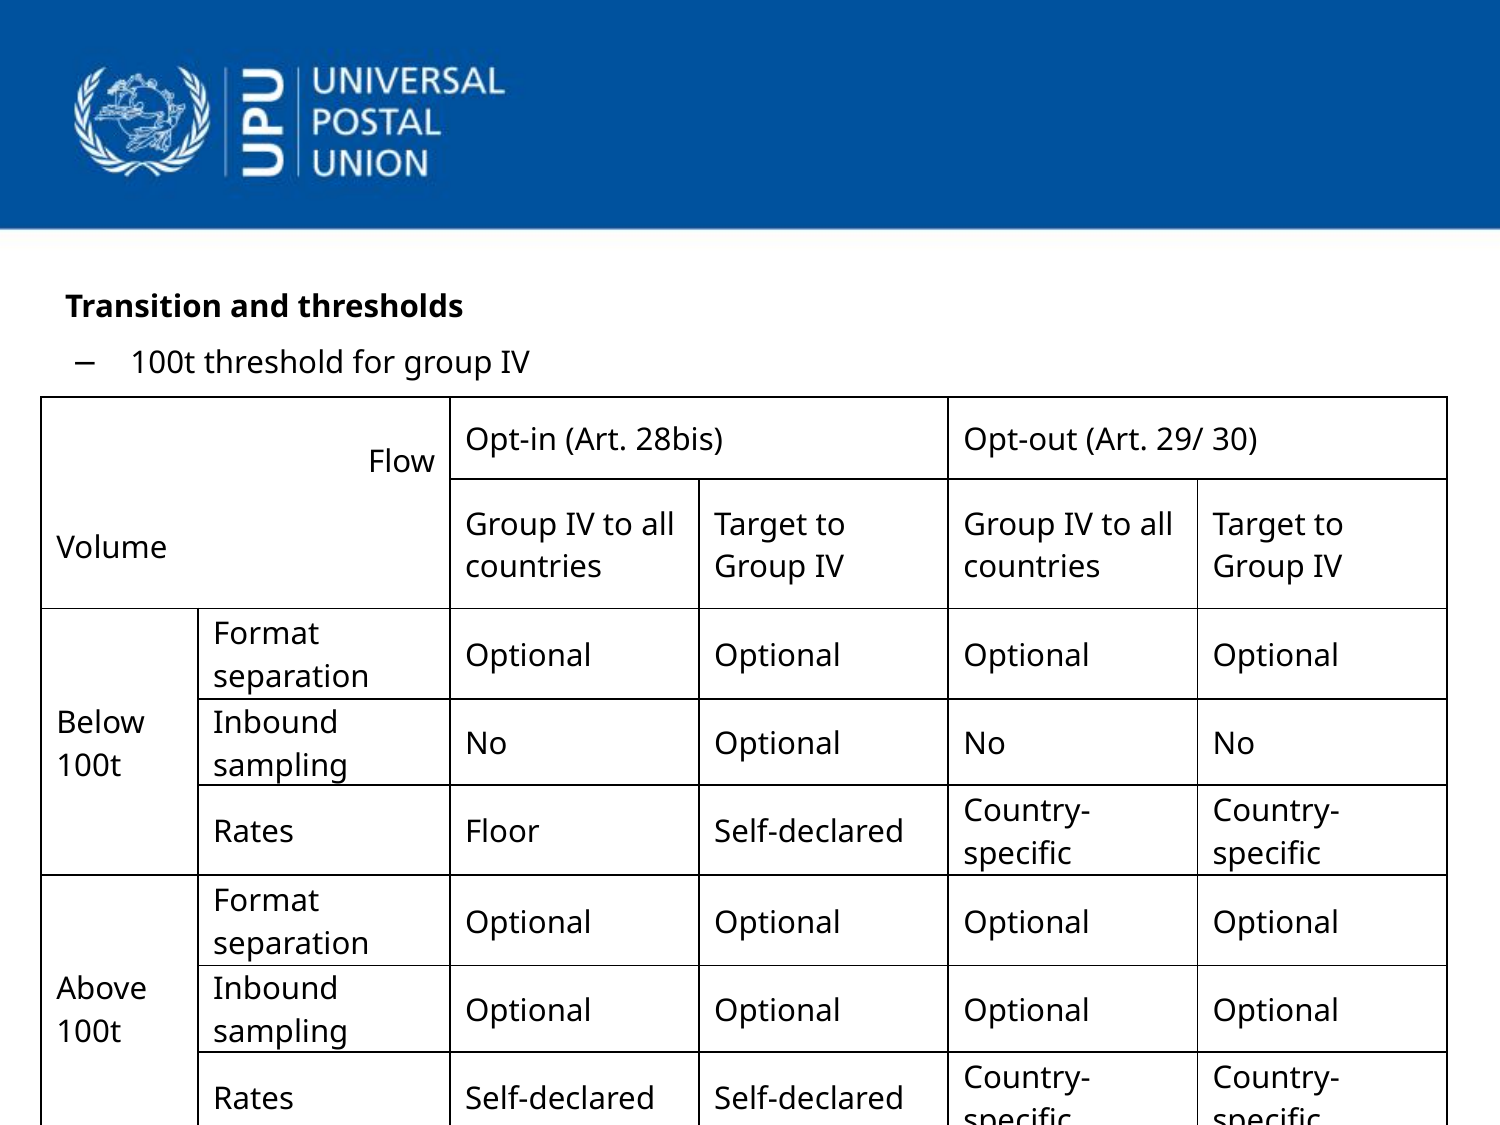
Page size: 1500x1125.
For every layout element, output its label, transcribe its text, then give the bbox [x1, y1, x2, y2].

table_cell Group IV to all countries [451, 480, 698, 608]
table_cell Optional [700, 966, 947, 1051]
table_header Flow Volume [42, 398, 449, 608]
table_cell Inbound sampling [199, 966, 449, 1051]
picture [0, 0, 1500, 1125]
table_cell No [1198, 700, 1446, 784]
table_cell Country-specific [1198, 786, 1446, 874]
text_box Transition and thresholds 100t threshold for group IV [64, 278, 1424, 396]
table_cell Optional [949, 966, 1197, 1051]
table_cell Optional [451, 966, 698, 1051]
table_cell Optional [451, 609, 698, 698]
table_header Opt-out (Art. 29/ 30) [949, 398, 1446, 478]
table_cell No [949, 700, 1197, 784]
table_cell Optional [1198, 876, 1446, 965]
table_cell Optional [949, 876, 1197, 965]
table_cell Optional [700, 876, 947, 965]
table_cell No [451, 700, 698, 784]
table_cell Inbound sampling [199, 700, 449, 784]
table_cell Below 100t [42, 609, 197, 874]
table_cell Optional [700, 609, 947, 698]
table_cell Rates [199, 786, 449, 874]
table_cell Rates [199, 1053, 449, 1125]
table_cell Target to Group IV [700, 480, 947, 608]
table_cell Group IV to all countries [949, 480, 1197, 608]
table_cell Optional [949, 609, 1197, 698]
table_cell Country-specific [949, 1053, 1197, 1125]
table_cell Self-declared [700, 786, 947, 874]
table_header Opt-in (Art. 28bis) [451, 398, 947, 478]
table_cell Optional [451, 876, 698, 965]
table_cell Format separation [199, 876, 449, 965]
table_cell Country-specific [1198, 1053, 1446, 1125]
table_cell Floor [451, 786, 698, 874]
table_cell Self-declared [700, 1053, 947, 1125]
table_cell Country-specific [949, 786, 1197, 874]
table_cell Format separation [199, 609, 449, 698]
table_cell Optional [1198, 966, 1446, 1051]
table_cell Optional [1198, 609, 1446, 698]
table_cell Above 100t [42, 876, 197, 1125]
table_cell Target to Group IV [1198, 480, 1446, 608]
table_cell Optional [700, 700, 947, 784]
table_cell Self-declared [451, 1053, 698, 1125]
